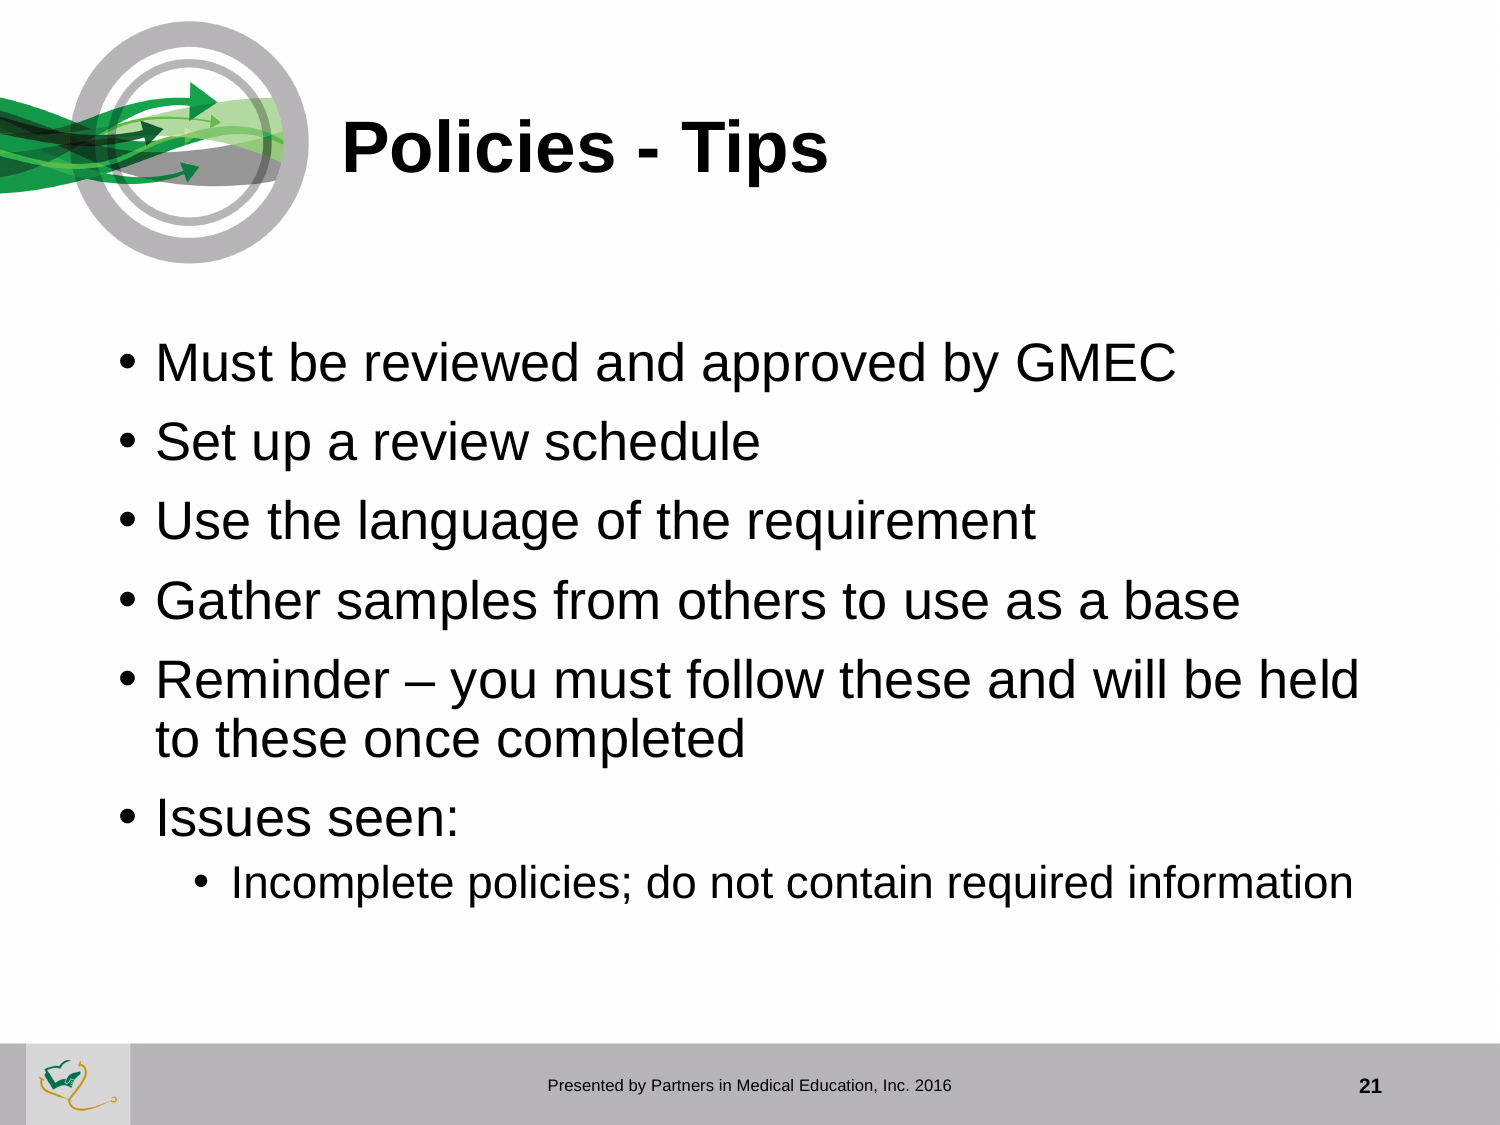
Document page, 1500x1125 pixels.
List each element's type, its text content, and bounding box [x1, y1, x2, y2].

footer Presented by Partners in Medical Education, Inc. 2016 [496, 1055, 1004, 1116]
slide_number 21 [1059, 1055, 1397, 1116]
title Policies - Tips [326, 40, 1397, 258]
picture [0, 0, 1500, 1125]
list Must be reviewed and approved by GMEC Set up a review schedule Use the language of the requirement Gather samples from others to use as a base Reminder – you must follow these and will be held to these once completed Issues seen: Incomplete policies; do not contain required information [103, 327, 1397, 1056]
